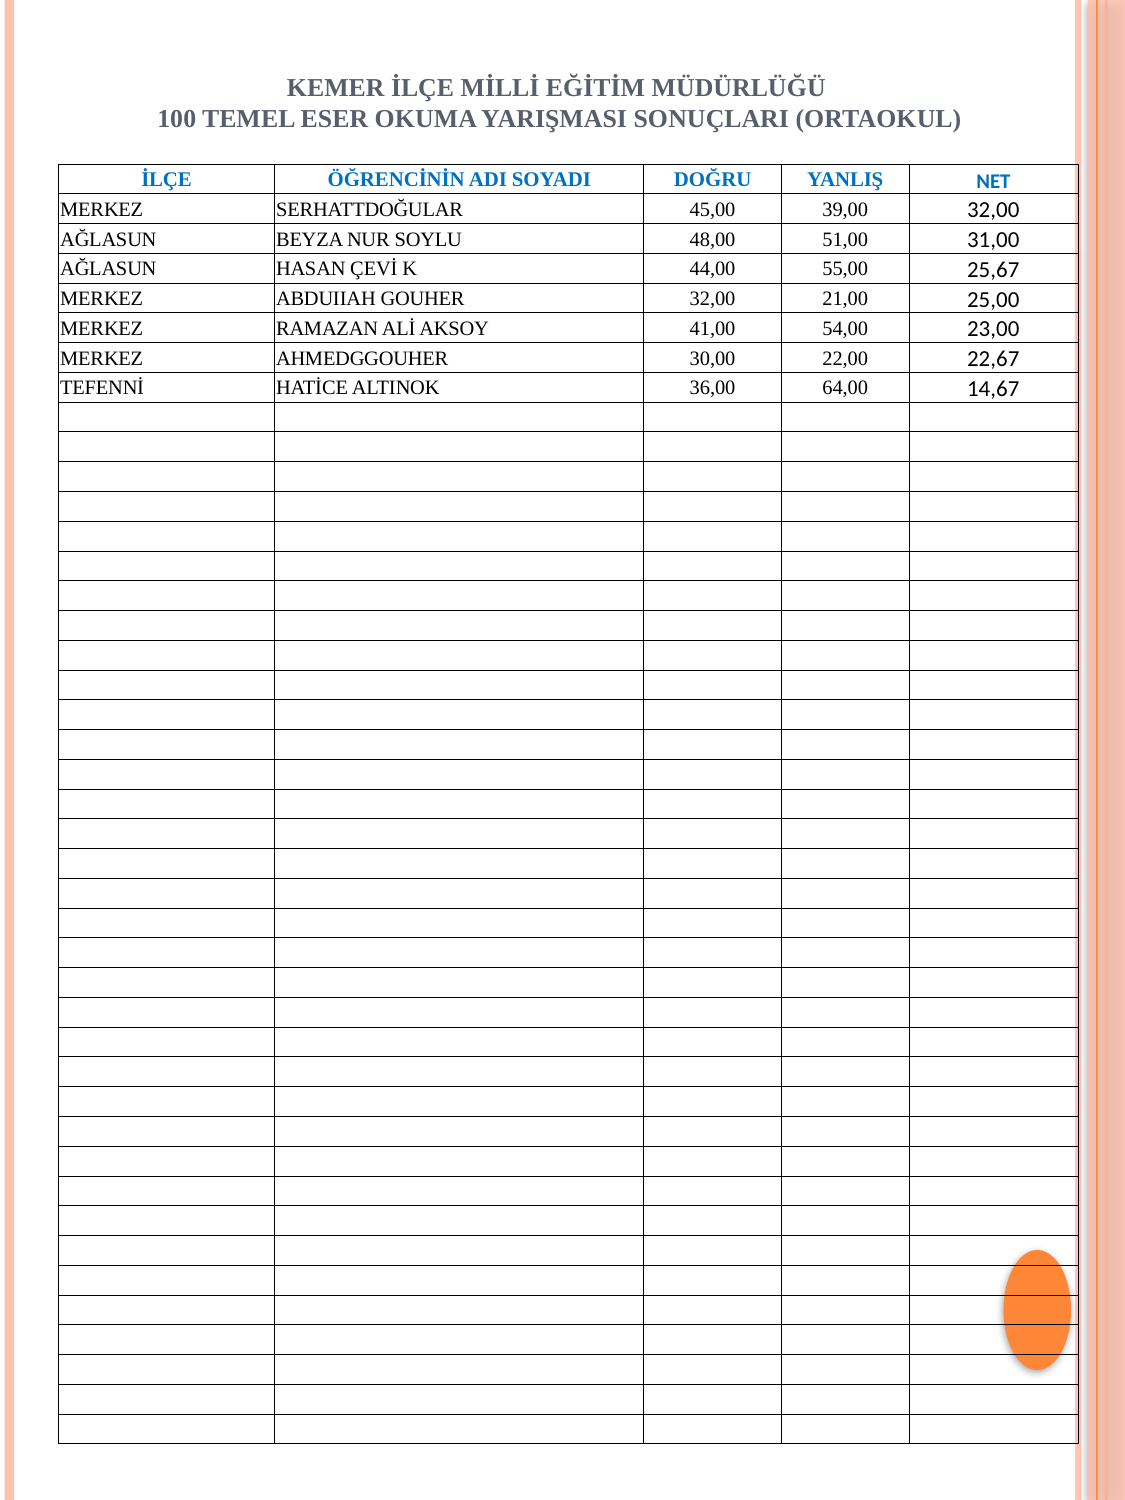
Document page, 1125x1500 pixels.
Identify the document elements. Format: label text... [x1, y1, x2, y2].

table_header ÖĞRENCİNİN ADI SOYADI [275, 165, 643, 193]
table_cell [644, 938, 781, 967]
table_cell [644, 462, 781, 491]
table_cell [910, 1206, 1078, 1235]
table_cell [782, 790, 909, 818]
table_cell [59, 462, 274, 491]
table_cell [59, 1236, 274, 1265]
table_cell [275, 492, 643, 521]
table_cell [910, 1057, 1078, 1086]
table_cell 45,00 [644, 194, 781, 223]
table_cell [644, 968, 781, 997]
table_cell [910, 730, 1078, 759]
table_cell [644, 1087, 781, 1116]
table_cell 51,00 [782, 224, 909, 253]
table_cell [644, 730, 781, 759]
table_cell [59, 1147, 274, 1176]
table_cell [275, 1087, 643, 1116]
table_cell [275, 1355, 643, 1384]
table_cell [275, 879, 643, 908]
table_cell RAMAZAN ALİ AKSOY [275, 313, 643, 342]
table_cell [275, 432, 643, 461]
table_cell [59, 432, 274, 461]
table_cell [782, 1117, 909, 1146]
title KEMER İLÇE MİLLİ EĞİTİM MÜDÜRLÜĞÜ 100 TEMEL ESER OKUMA YARIŞMASI SONUÇLARI (ORTAOKUL) [100, 41, 1020, 141]
table_cell [275, 1028, 643, 1056]
table_cell [275, 611, 643, 640]
table_cell [644, 1325, 781, 1354]
table_cell ABDUIIAH GOUHER [275, 284, 643, 312]
table_cell [275, 1415, 643, 1443]
table_cell [275, 671, 643, 699]
table_header DOĞRU [644, 165, 781, 193]
table_cell [910, 760, 1078, 789]
table_cell [782, 760, 909, 789]
table_cell [59, 909, 274, 937]
table_cell [275, 403, 643, 431]
table_cell [782, 1415, 909, 1443]
table_cell [59, 641, 274, 670]
table_cell [59, 938, 274, 967]
table_cell [910, 1385, 1078, 1414]
table_cell [910, 1415, 1078, 1443]
table_cell [644, 1147, 781, 1176]
table_cell [644, 879, 781, 908]
table_cell 14,67 [910, 373, 1078, 402]
table_cell [910, 552, 1078, 580]
table_cell [782, 909, 909, 937]
table_cell MERKEZ [59, 343, 274, 372]
table_cell [910, 998, 1078, 1027]
table_cell [644, 909, 781, 937]
table_cell [59, 730, 274, 759]
table_cell [59, 1028, 274, 1056]
table_cell 32,00 [910, 194, 1078, 223]
table_cell [644, 552, 781, 580]
table_cell [644, 1415, 781, 1443]
table_cell 39,00 [782, 194, 909, 223]
table_cell AHMEDGGOUHER [275, 343, 643, 372]
table_cell [275, 1385, 643, 1414]
table_cell [782, 1385, 909, 1414]
table_cell [275, 1117, 643, 1146]
table_cell 55,00 [782, 254, 909, 283]
table_cell [782, 1325, 909, 1354]
table_cell [910, 790, 1078, 818]
table_cell 48,00 [644, 224, 781, 253]
table_cell 25,00 [910, 284, 1078, 312]
table_cell 54,00 [782, 313, 909, 342]
table_cell [59, 1206, 274, 1235]
table_cell [275, 700, 643, 729]
table_cell [782, 641, 909, 670]
table_cell [59, 1296, 274, 1324]
table_cell [910, 1147, 1078, 1176]
table_cell [644, 819, 781, 848]
table_cell [275, 581, 643, 610]
table_cell [644, 641, 781, 670]
table_cell [644, 849, 781, 878]
table_cell [275, 849, 643, 878]
table_cell [275, 522, 643, 551]
table_cell [910, 1087, 1078, 1116]
table_cell [644, 1117, 781, 1146]
table_cell [59, 998, 274, 1027]
table_cell [910, 611, 1078, 640]
table_cell [910, 849, 1078, 878]
table_cell [910, 1117, 1078, 1146]
table_cell [644, 1296, 781, 1324]
table_cell SERHATTDOĞULAR [275, 194, 643, 223]
table_cell [782, 1236, 909, 1265]
table_cell [782, 552, 909, 580]
table_cell [275, 938, 643, 967]
table_cell [910, 522, 1078, 551]
table_cell [275, 998, 643, 1027]
table_cell [644, 1355, 781, 1384]
table_cell [59, 1325, 274, 1354]
table_cell [644, 760, 781, 789]
table_cell [59, 671, 274, 699]
table_cell [910, 1325, 1078, 1354]
table_cell [910, 968, 1078, 997]
table_cell [275, 760, 643, 789]
table_cell [275, 730, 643, 759]
table_cell [59, 700, 274, 729]
table_cell [782, 879, 909, 908]
table_cell [782, 938, 909, 967]
table_cell [910, 700, 1078, 729]
table_cell [275, 641, 643, 670]
table_cell [59, 1385, 274, 1414]
table_cell [275, 1325, 643, 1354]
table_cell [275, 968, 643, 997]
table_cell 23,00 [910, 313, 1078, 342]
table_cell [782, 1177, 909, 1205]
table_cell [275, 909, 643, 937]
table_cell [275, 1296, 643, 1324]
table_cell [910, 1236, 1078, 1265]
table_cell [275, 1266, 643, 1295]
table_cell [59, 819, 274, 848]
table_cell 22,67 [910, 343, 1078, 372]
table_cell [782, 700, 909, 729]
table_cell [59, 581, 274, 610]
table_cell [910, 1177, 1078, 1205]
table_cell [59, 879, 274, 908]
table_cell [59, 790, 274, 818]
table_cell HASAN ÇEVİ K [275, 254, 643, 283]
table_cell [910, 1266, 1078, 1295]
table_cell [275, 1057, 643, 1086]
table_cell [910, 581, 1078, 610]
table_cell [644, 1177, 781, 1205]
table_cell [59, 1117, 274, 1146]
table_cell [910, 909, 1078, 937]
table_cell [59, 522, 274, 551]
table_cell [644, 403, 781, 431]
table_header YANLIŞ [782, 165, 909, 193]
table_cell [782, 730, 909, 759]
table_cell [782, 432, 909, 461]
table_cell [782, 1028, 909, 1056]
table_cell 44,00 [644, 254, 781, 283]
table_cell [910, 1355, 1078, 1384]
table_cell [910, 938, 1078, 967]
table_cell [782, 1057, 909, 1086]
table_cell [910, 1028, 1078, 1056]
table_cell [275, 790, 643, 818]
table_cell 41,00 [644, 313, 781, 342]
table_header İLÇE [59, 165, 274, 193]
table_cell [59, 1415, 274, 1443]
table_cell [275, 552, 643, 580]
table_cell [782, 403, 909, 431]
table_cell [644, 1206, 781, 1235]
table_cell [910, 492, 1078, 521]
table_cell [782, 1296, 909, 1324]
table_cell [782, 462, 909, 491]
table_cell [782, 1147, 909, 1176]
table_cell HATİCE ALTINOK [275, 373, 643, 402]
table_cell [910, 671, 1078, 699]
table_cell 36,00 [644, 373, 781, 402]
table_cell [782, 849, 909, 878]
table_cell 25,67 [910, 254, 1078, 283]
table_cell [910, 462, 1078, 491]
table_cell [275, 1177, 643, 1205]
table_cell [59, 1057, 274, 1086]
table_cell 30,00 [644, 343, 781, 372]
table_cell [644, 522, 781, 551]
table_cell [782, 819, 909, 848]
table_cell [59, 552, 274, 580]
table_cell [910, 641, 1078, 670]
table_cell TEFENNİ [59, 373, 274, 402]
table_cell [644, 611, 781, 640]
table_cell [910, 432, 1078, 461]
table_cell [910, 403, 1078, 431]
table_cell [275, 819, 643, 848]
table_cell [644, 581, 781, 610]
table_cell 64,00 [782, 373, 909, 402]
table_cell AĞLASUN [59, 224, 274, 253]
table_cell MERKEZ [59, 284, 274, 312]
table_cell [644, 1236, 781, 1265]
table_cell [782, 1266, 909, 1295]
table_cell [782, 968, 909, 997]
table_cell [782, 1087, 909, 1116]
table_cell [59, 1266, 274, 1295]
table_cell [59, 611, 274, 640]
table_cell [59, 492, 274, 521]
table_cell [644, 432, 781, 461]
table_cell [275, 1147, 643, 1176]
table_cell [644, 1028, 781, 1056]
table_cell [782, 492, 909, 521]
table_cell 31,00 [910, 224, 1078, 253]
table_cell [59, 1087, 274, 1116]
table_cell [275, 1236, 643, 1265]
table_cell [782, 671, 909, 699]
table_cell [782, 522, 909, 551]
table_cell [644, 671, 781, 699]
table_cell [782, 581, 909, 610]
table_cell [59, 1177, 274, 1205]
table_header NET [910, 165, 1078, 193]
table_cell AĞLASUN [59, 254, 274, 283]
table_cell [59, 403, 274, 431]
table_cell 21,00 [782, 284, 909, 312]
table_cell [644, 1266, 781, 1295]
table_cell [59, 760, 274, 789]
table_cell [644, 790, 781, 818]
table_cell [644, 1385, 781, 1414]
table_cell [644, 1057, 781, 1086]
table_cell 32,00 [644, 284, 781, 312]
table_cell [275, 1206, 643, 1235]
table_cell [782, 998, 909, 1027]
table_cell [910, 1296, 1078, 1324]
table_cell [59, 968, 274, 997]
table_cell 22,00 [782, 343, 909, 372]
table_cell BEYZA NUR SOYLU [275, 224, 643, 253]
table_cell [644, 700, 781, 729]
table_cell MERKEZ [59, 313, 274, 342]
table_cell [782, 1355, 909, 1384]
table_cell [782, 611, 909, 640]
table_cell [782, 1206, 909, 1235]
table_cell [59, 849, 274, 878]
table_cell [644, 492, 781, 521]
table_cell [910, 879, 1078, 908]
table_cell [59, 1355, 274, 1384]
table_cell [910, 819, 1078, 848]
table_cell [644, 998, 781, 1027]
table_cell [275, 462, 643, 491]
table_cell MERKEZ [59, 194, 274, 223]
